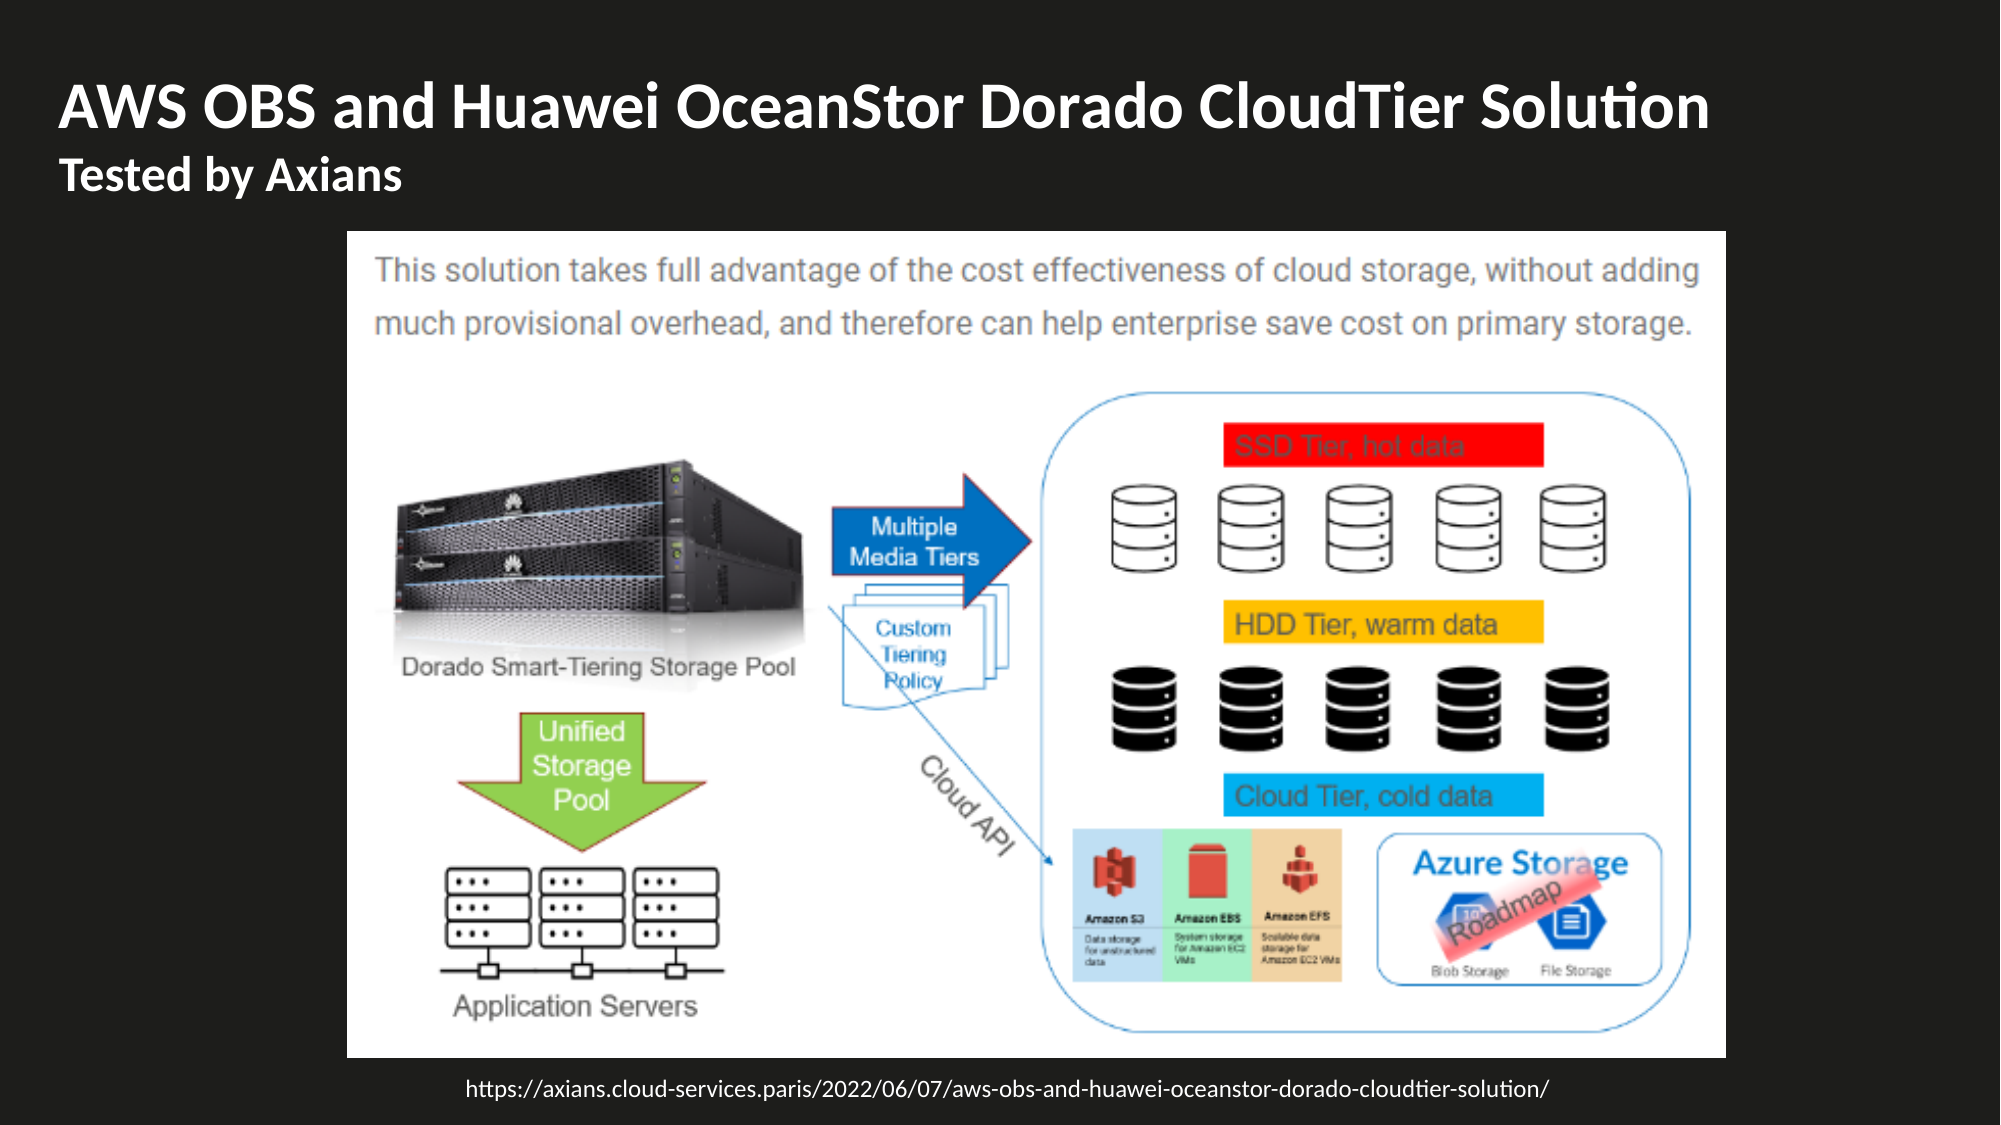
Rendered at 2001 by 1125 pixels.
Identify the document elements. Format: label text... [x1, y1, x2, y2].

text_box AWS OBS and Huawei OceanStor Dorado CloudTier Solution Tested by Axians [44, 54, 1728, 289]
picture [347, 231, 1726, 1058]
text_box https://axians.cloud-services.paris/2022/06/07/aws-obs-and-huawei-oceanstor-dorado-cloudtier-solution/ [450, 1065, 1567, 1111]
